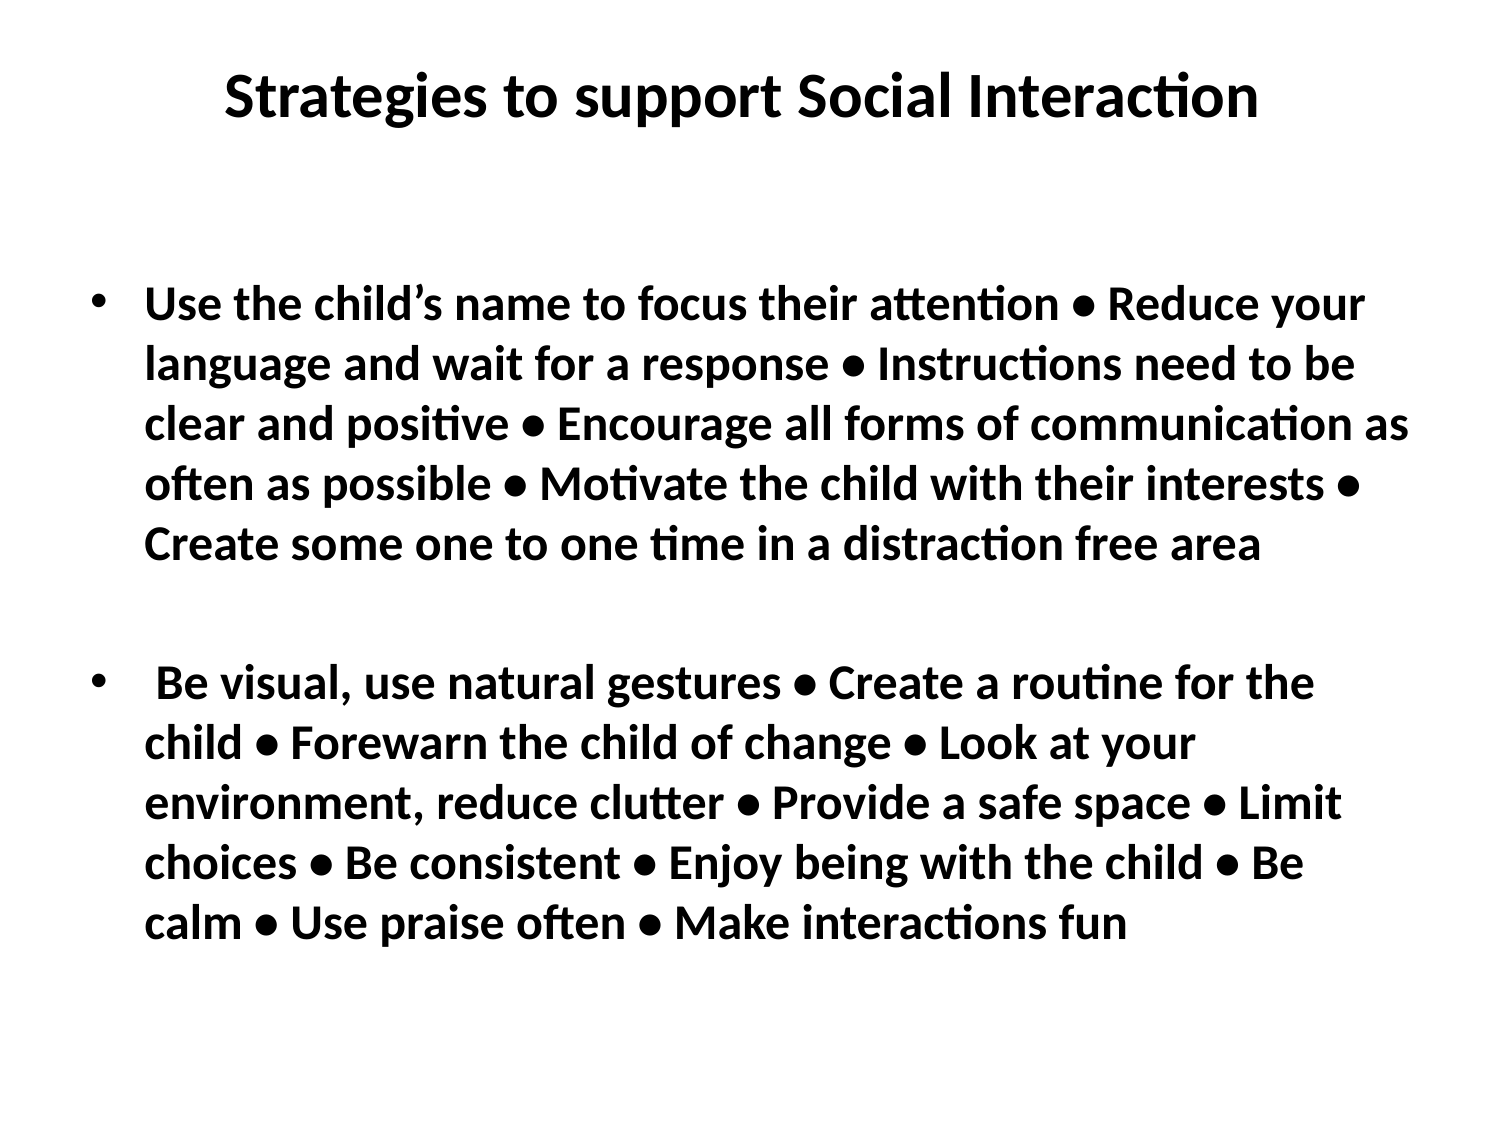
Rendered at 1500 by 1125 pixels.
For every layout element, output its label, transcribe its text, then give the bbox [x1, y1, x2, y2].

title Strategies to support Social Interaction [75, 45, 1425, 233]
list Use the child’s name to focus their attention • Reduce your language and wait for a response • Instructions need to be clear and positive • Encourage all forms of communication as often as possible • Motivate the child with their interests • Create some one to one time in a distraction free area Be visual, use natural gestures • Create a routine for the child • Forewarn the child of change • Look at your environment, reduce clutter • Provide a safe space • Limit choices • Be consistent • Enjoy being with the child • Be calm • Use praise often • Make interactions fun [75, 262, 1425, 1005]
